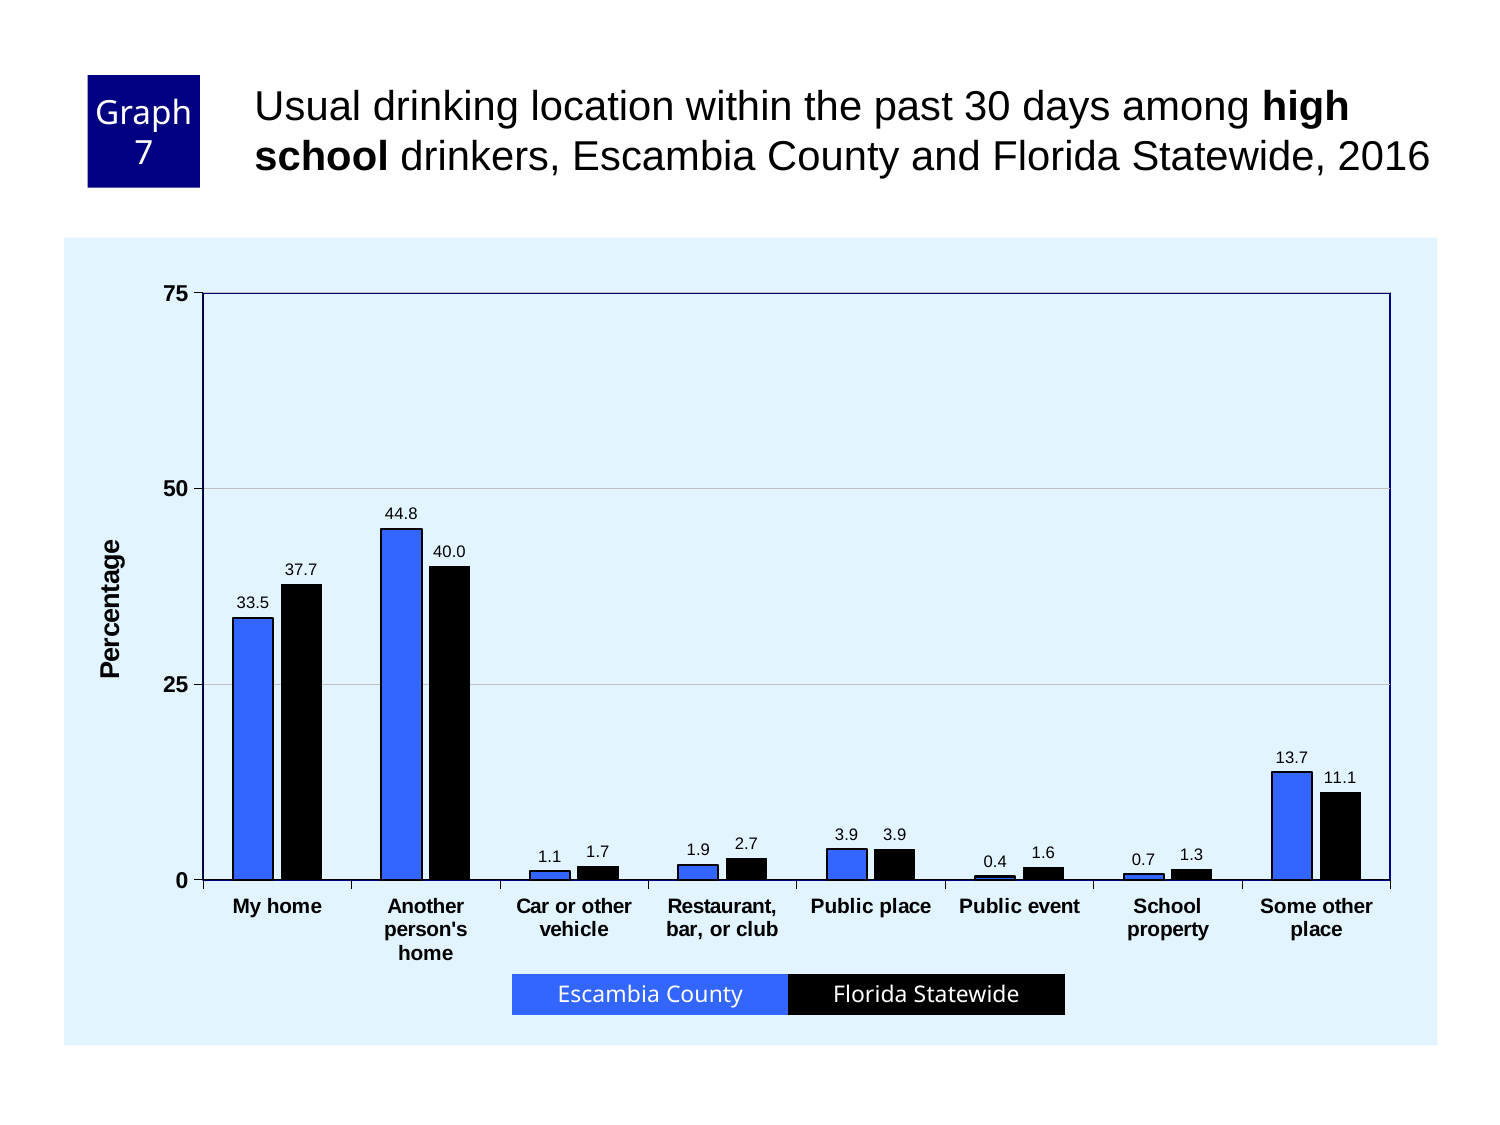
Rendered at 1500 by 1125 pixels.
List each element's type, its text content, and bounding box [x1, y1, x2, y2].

text_box Usual drinking location within the past 30 days among high school drinkers, Escambia County and Florida Statewide, 2016 [249, 75, 1438, 200]
chart [63, 237, 1438, 1046]
text_box Graph 7 [87, 75, 200, 188]
